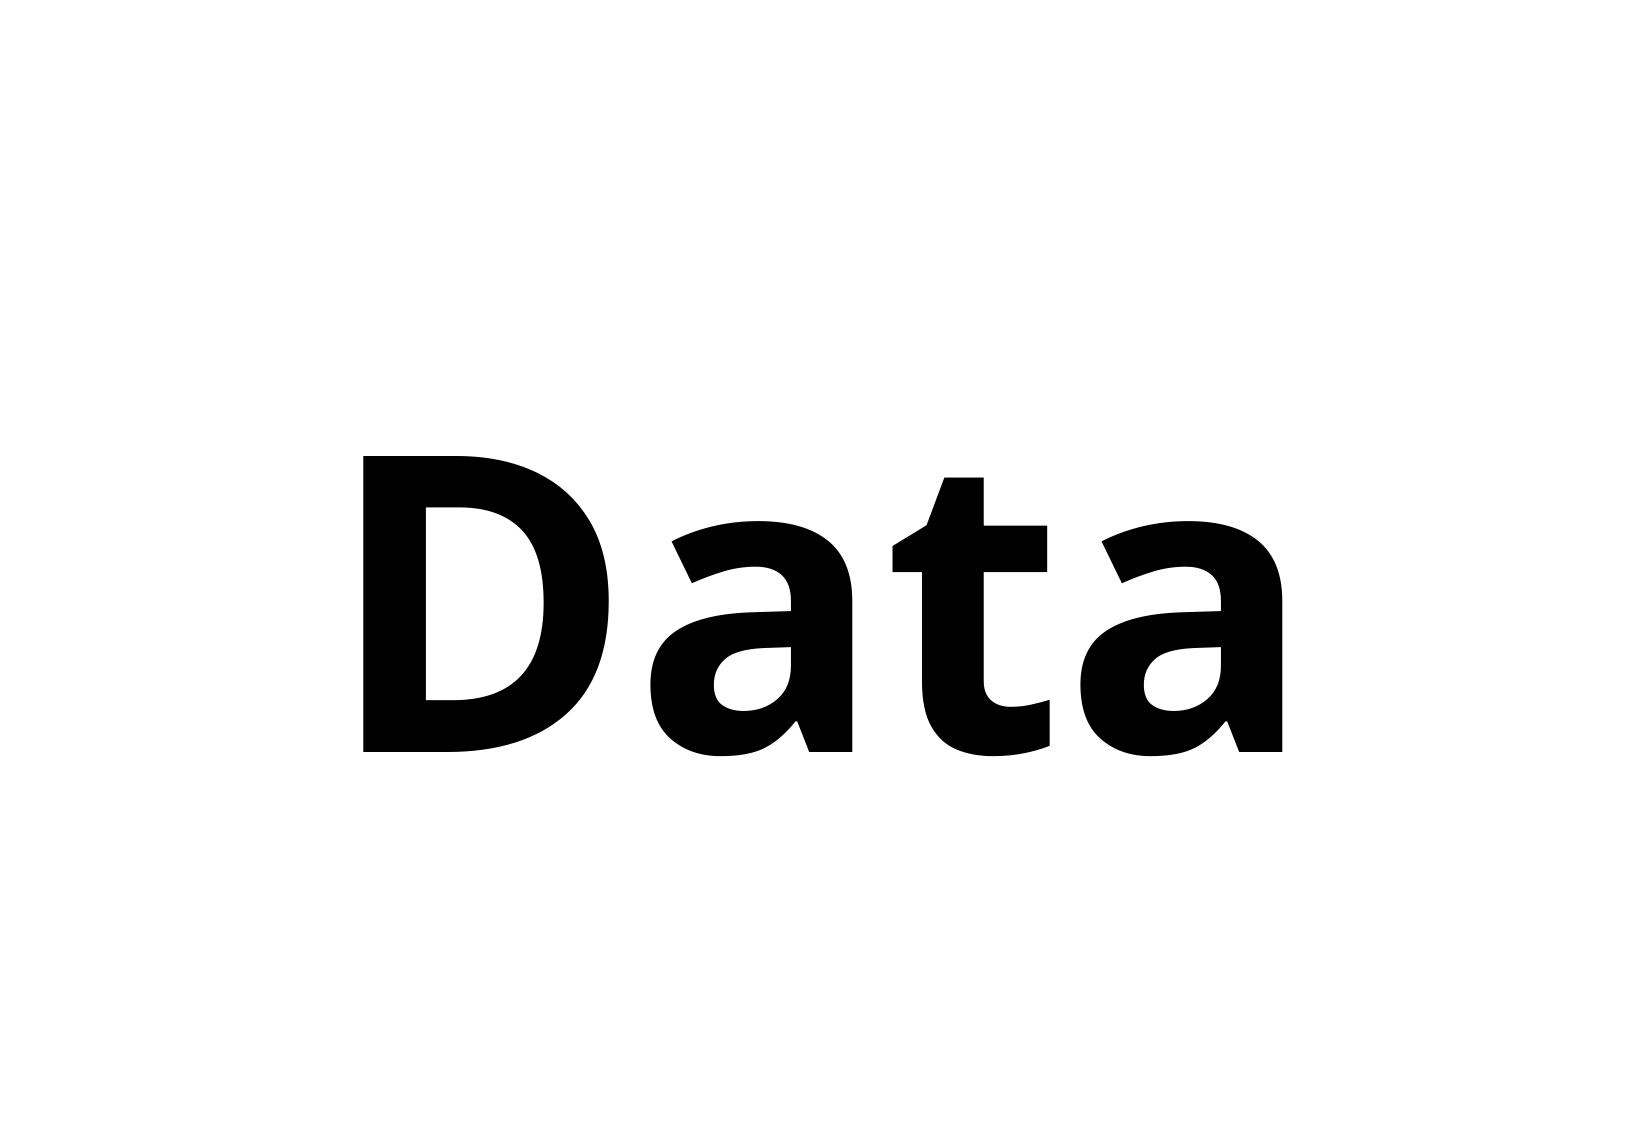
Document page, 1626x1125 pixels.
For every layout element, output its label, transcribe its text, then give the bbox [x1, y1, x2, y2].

list Data [0, 302, 1534, 953]
